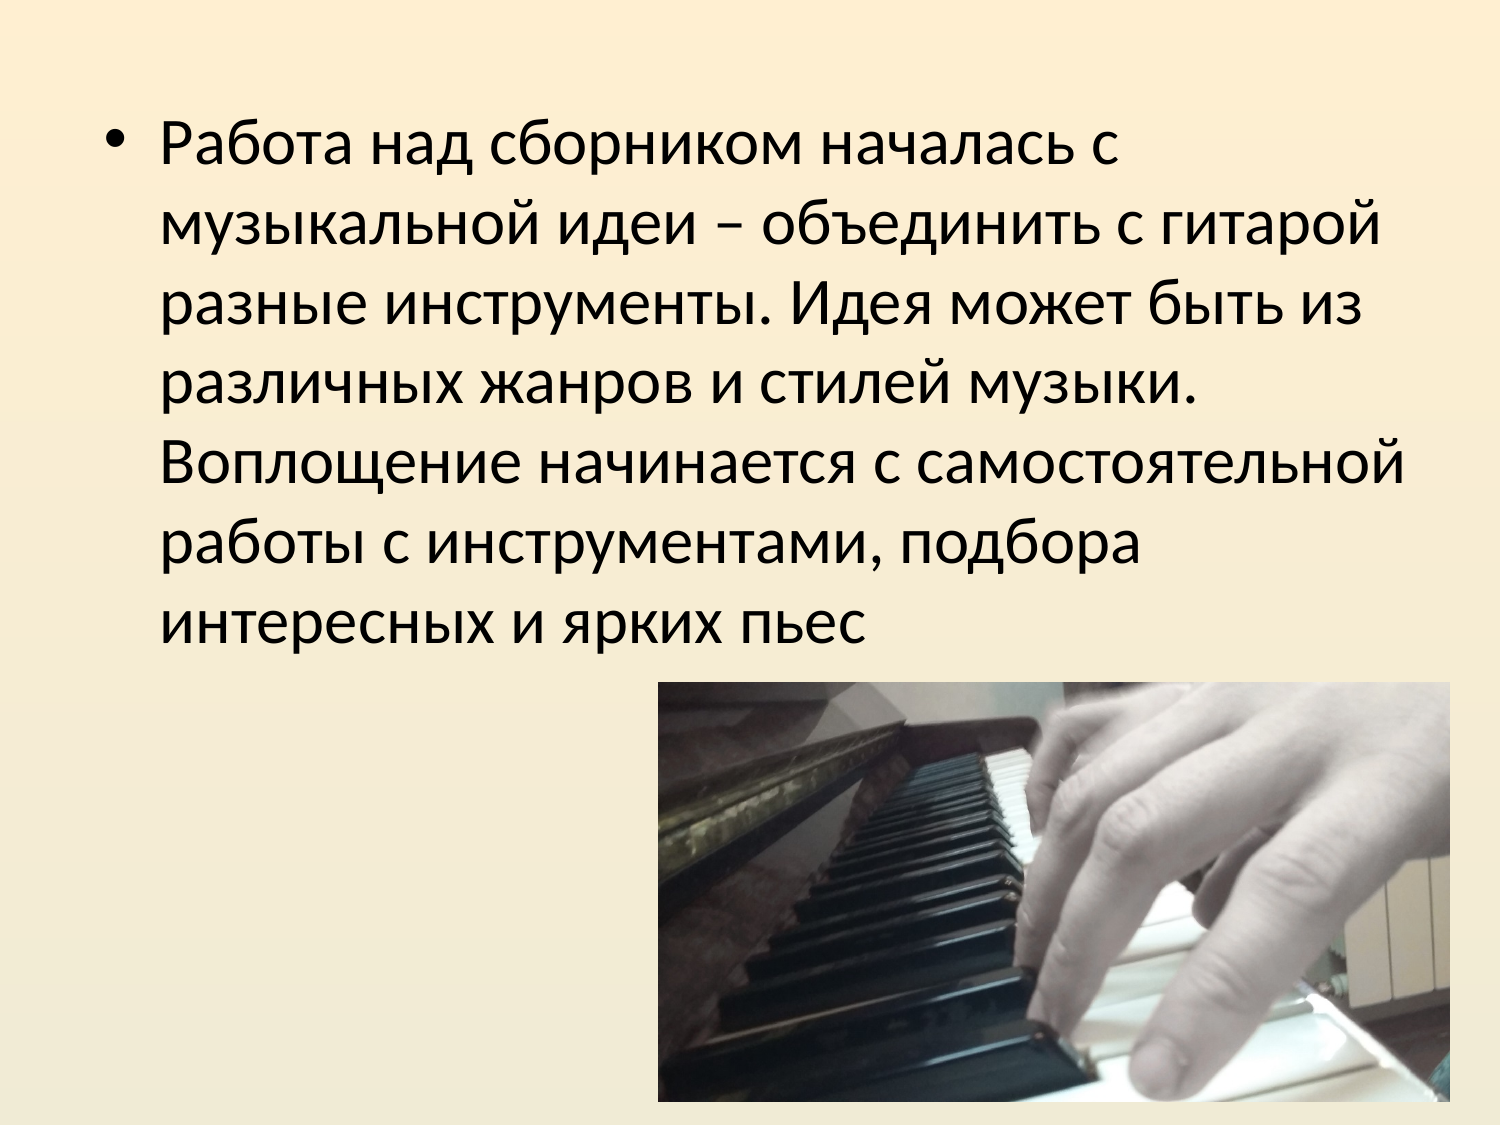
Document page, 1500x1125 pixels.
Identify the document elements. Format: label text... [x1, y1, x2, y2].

picture [658, 682, 1450, 1102]
list Работа над сборником началась с музыкальной идеи – объединить с гитарой разные инструменты. Идея может быть из различных жанров и стилей музыки. Воплощение начинается с самостоятельной работы с инструментами, подбора интересных и ярких пьес [88, 90, 1439, 833]
